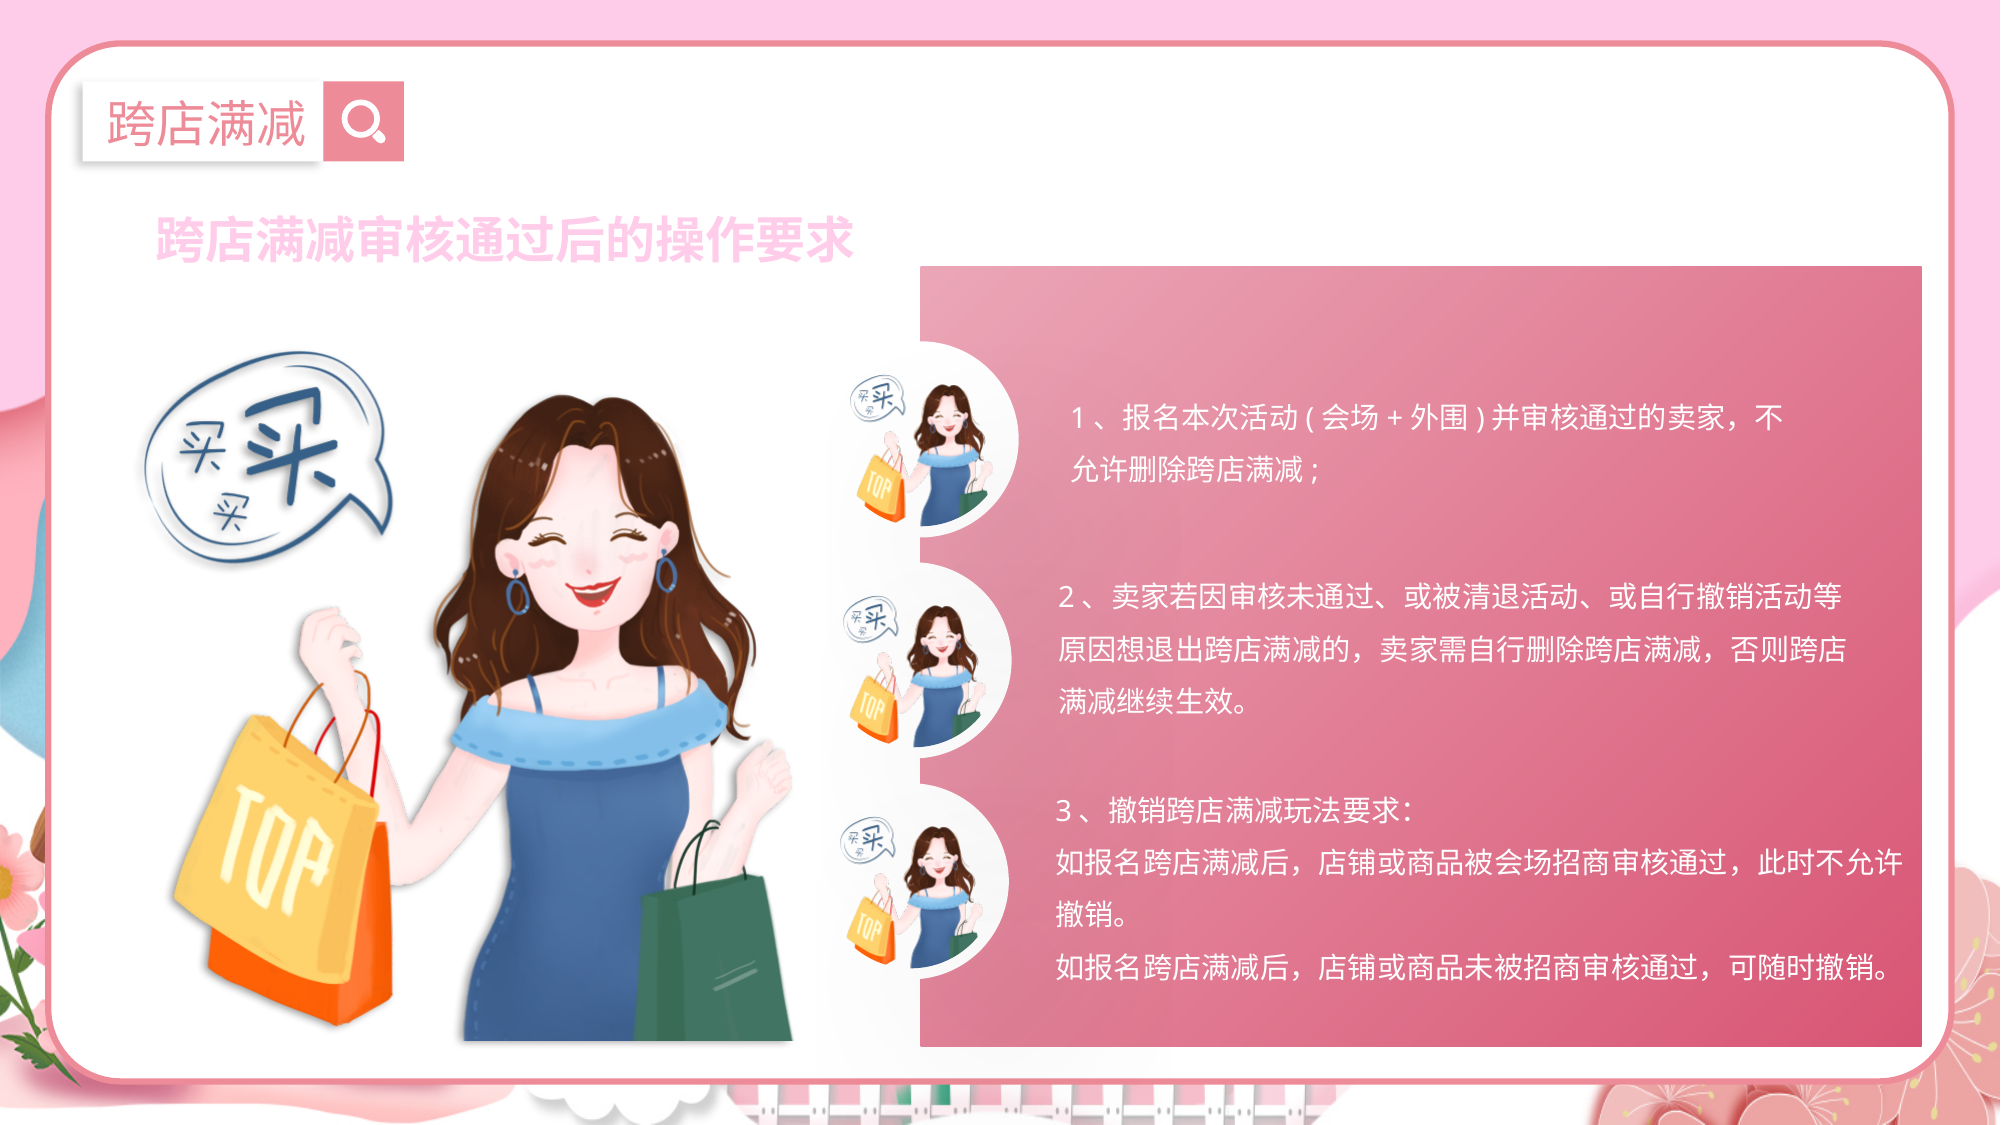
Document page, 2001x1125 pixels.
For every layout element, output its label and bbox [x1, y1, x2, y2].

picture [0, 0, 2000, 1125]
text_box [860, 341, 1019, 980]
text_box [82, 81, 404, 162]
